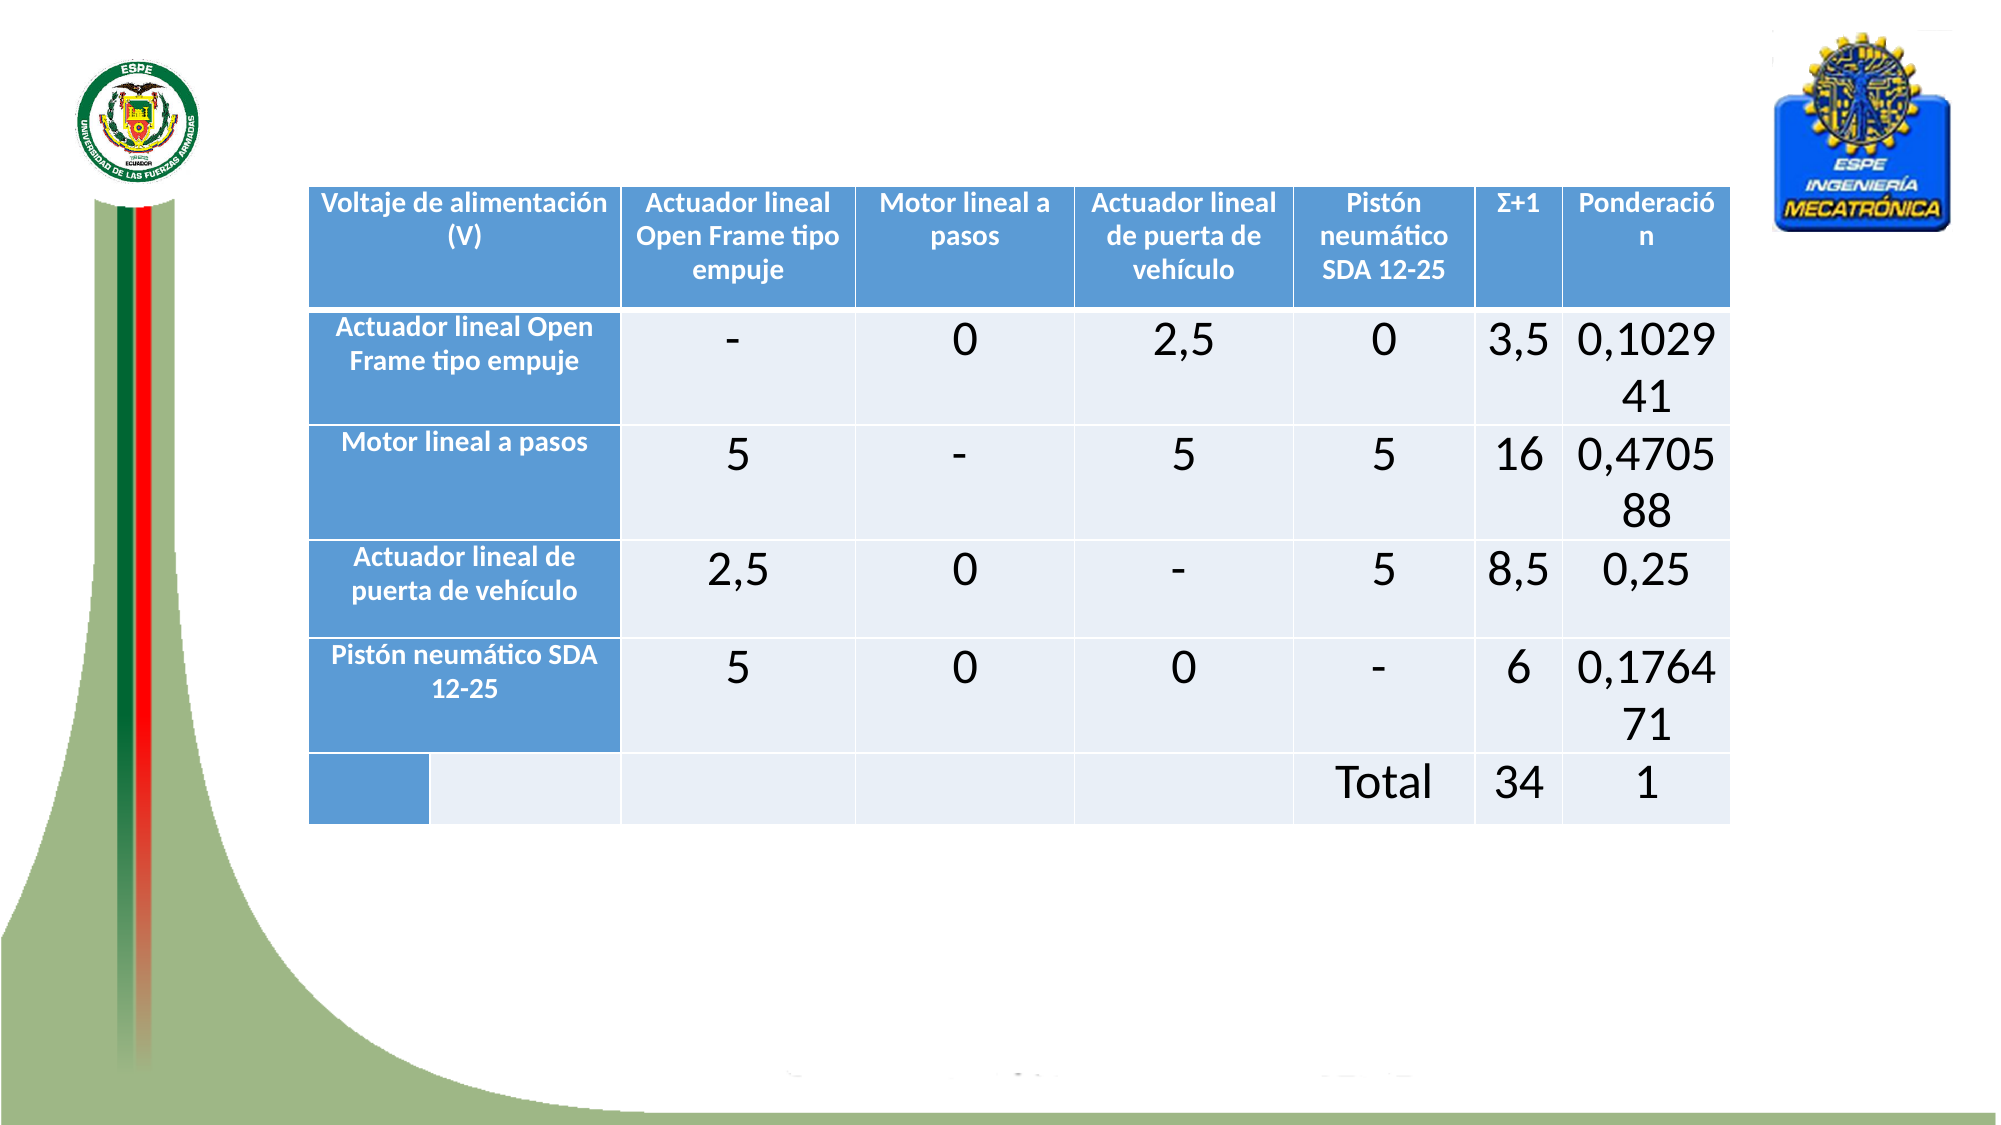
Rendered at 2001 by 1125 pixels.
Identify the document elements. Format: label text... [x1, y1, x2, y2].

table_cell 2,5 [622, 541, 855, 637]
table_cell [431, 754, 620, 824]
table_cell 0 [856, 313, 1074, 424]
table_cell 1 [1563, 754, 1730, 824]
table_cell [1075, 754, 1293, 824]
table_cell 34 [1476, 754, 1562, 824]
table_cell [309, 754, 429, 824]
picture [0, 0, 2001, 1125]
table_cell 6 [1476, 639, 1562, 752]
table_cell 0,176471 [1563, 639, 1730, 752]
table_cell Motor lineal a pasos [309, 426, 620, 539]
table_header Σ+1 [1476, 187, 1562, 307]
table_cell 8,5 [1476, 541, 1562, 637]
table_header Voltaje de alimentación (V) [309, 187, 620, 307]
table_cell 0 [856, 541, 1074, 637]
table_cell Total [1294, 754, 1474, 824]
table_header Ponderación [1563, 187, 1730, 307]
table_cell 5 [622, 426, 855, 539]
table_cell 5 [1075, 426, 1293, 539]
table_cell 0 [1294, 313, 1474, 424]
table_cell 16 [1476, 426, 1562, 539]
table_cell Actuador lineal de puerta de vehículo [309, 541, 620, 637]
table_cell Actuador lineal Open Frame tipo empuje [309, 313, 620, 424]
table_cell 0,25 [1563, 541, 1730, 637]
table_cell 0 [856, 639, 1074, 752]
table_cell 5 [1294, 541, 1474, 637]
table_cell 0,470588 [1563, 426, 1730, 539]
table_header Motor lineal a pasos [856, 187, 1074, 307]
table_header Actuador lineal de puerta de vehículo [1075, 187, 1293, 307]
table_cell 5 [622, 639, 855, 752]
table_cell [622, 754, 855, 824]
table_header Actuador lineal Open Frame tipo empuje [622, 187, 855, 307]
table_cell - [1075, 541, 1293, 637]
table_cell 0,102941 [1563, 313, 1730, 424]
table_cell Pistón neumático SDA 12-25 [309, 639, 620, 752]
table_cell [856, 754, 1074, 824]
table_cell 2,5 [1075, 313, 1293, 424]
table_cell - [1294, 639, 1474, 752]
table_cell 0 [1075, 639, 1293, 752]
table_cell - [856, 426, 1074, 539]
table_cell - [622, 313, 855, 424]
table_cell 5 [1294, 426, 1474, 539]
table_header Pistón neumático SDA 12-25 [1294, 187, 1474, 307]
table_cell 3,5 [1476, 313, 1562, 424]
